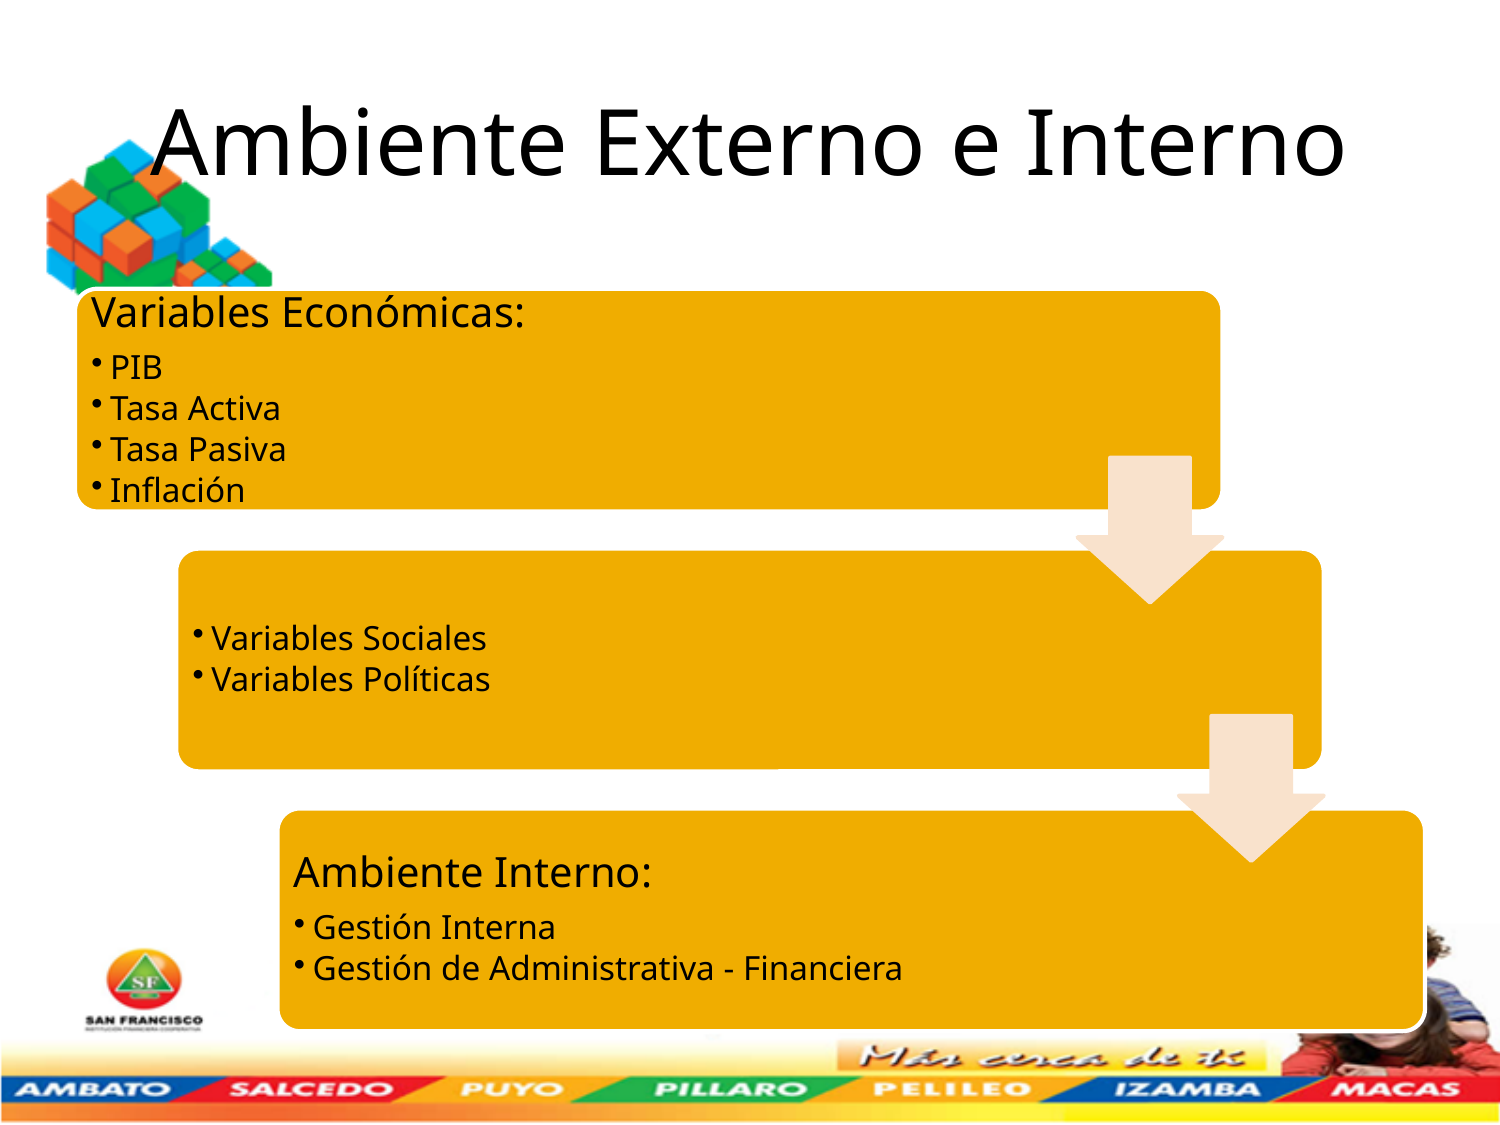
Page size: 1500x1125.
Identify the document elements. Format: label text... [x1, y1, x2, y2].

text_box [175, 548, 1325, 772]
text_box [74, 288, 1223, 512]
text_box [1178, 715, 1325, 862]
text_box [276, 807, 1426, 1032]
picture [0, 0, 1500, 1125]
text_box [1077, 457, 1223, 603]
title Ambiente Externo e Interno [75, 45, 1425, 233]
